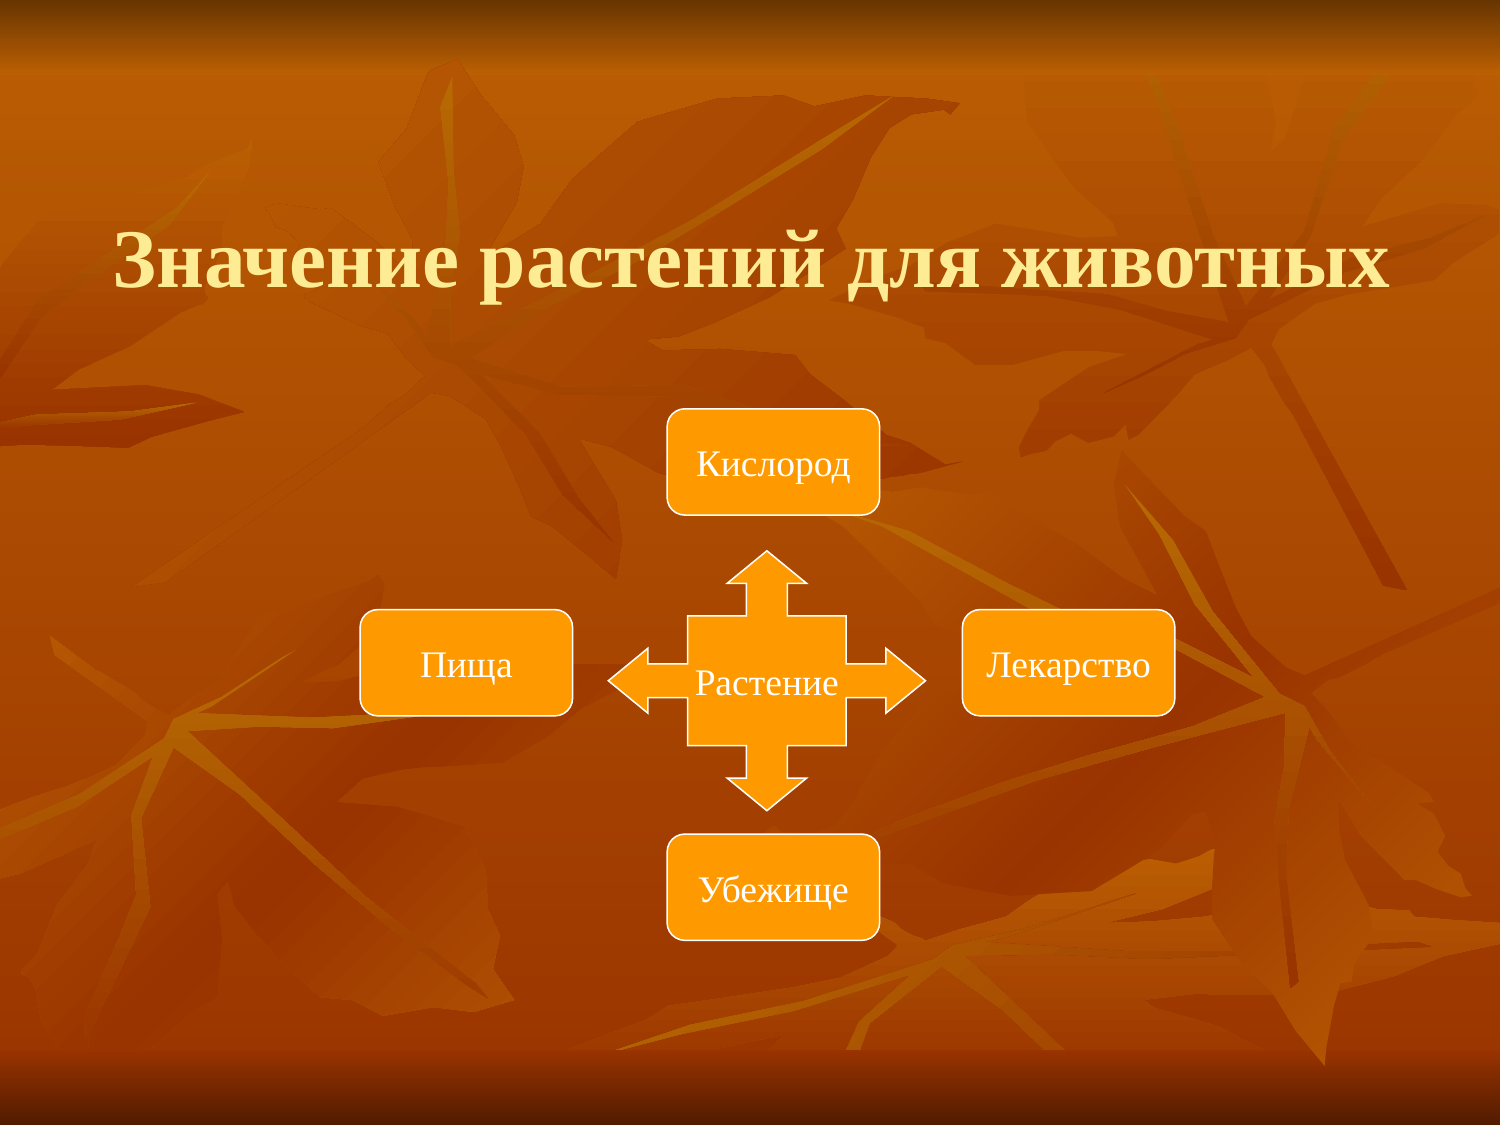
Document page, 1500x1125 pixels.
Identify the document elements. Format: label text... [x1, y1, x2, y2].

text_box Убежище [667, 834, 880, 941]
text_box Пища [360, 609, 573, 716]
text_box Кислород [667, 408, 880, 516]
title Значение растений для животных [76, 160, 1428, 349]
text_box Растение [608, 550, 926, 811]
text_box Лекарство [962, 609, 1175, 716]
